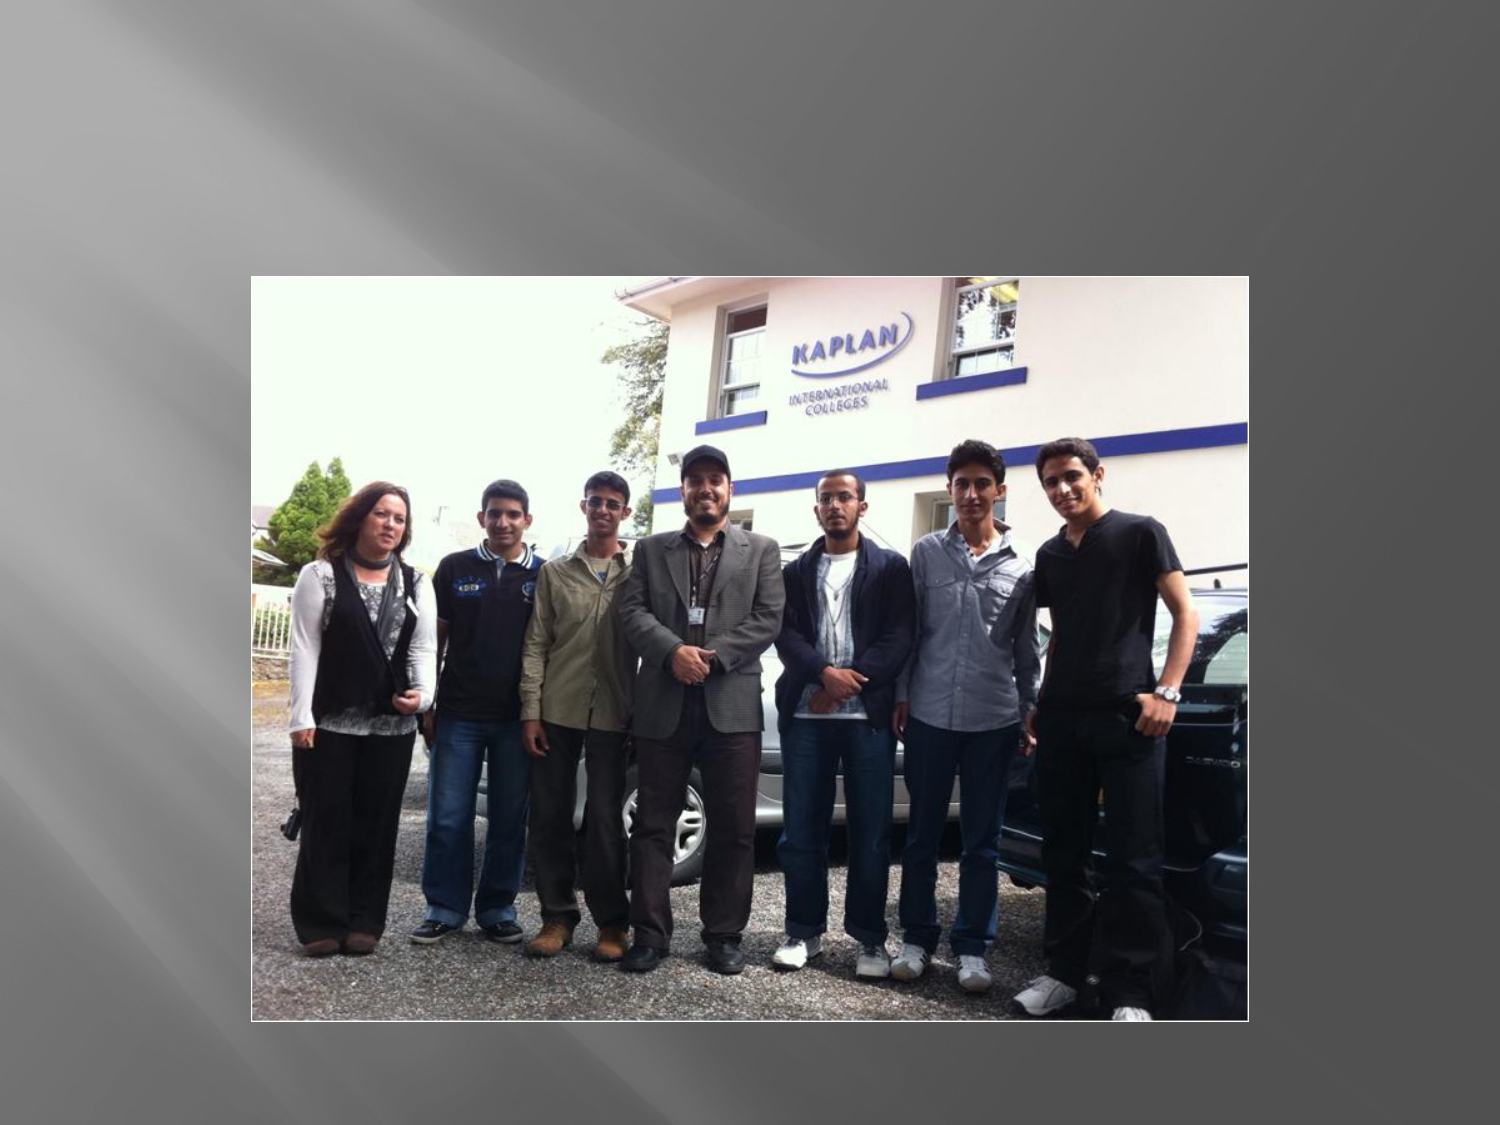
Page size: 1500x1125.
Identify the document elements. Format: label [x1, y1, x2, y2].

list [251, 275, 1249, 1022]
